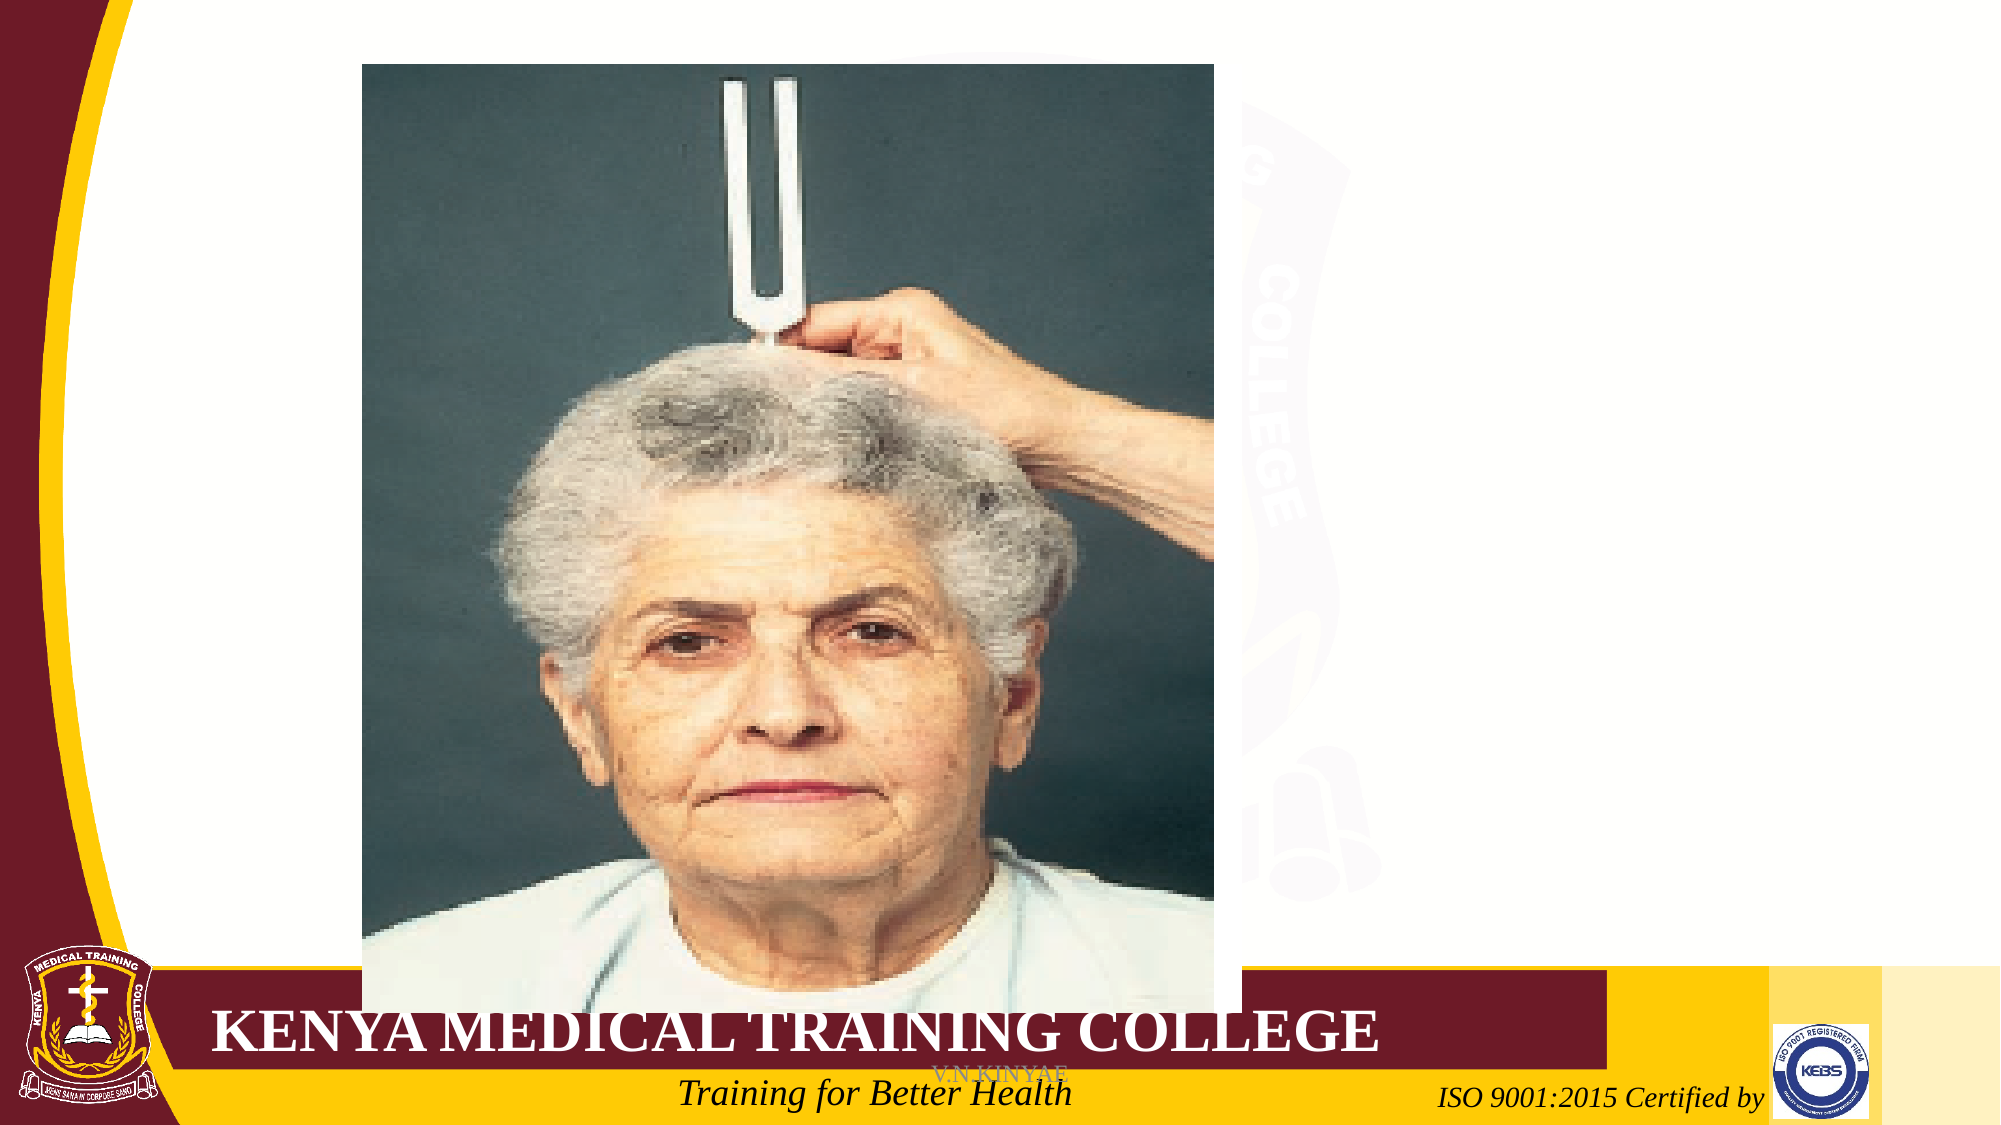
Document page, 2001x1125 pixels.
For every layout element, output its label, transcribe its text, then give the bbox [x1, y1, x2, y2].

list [362, 64, 1242, 1013]
picture [0, 0, 2000, 1125]
footer V.N.KINYAE [662, 1042, 1338, 1103]
